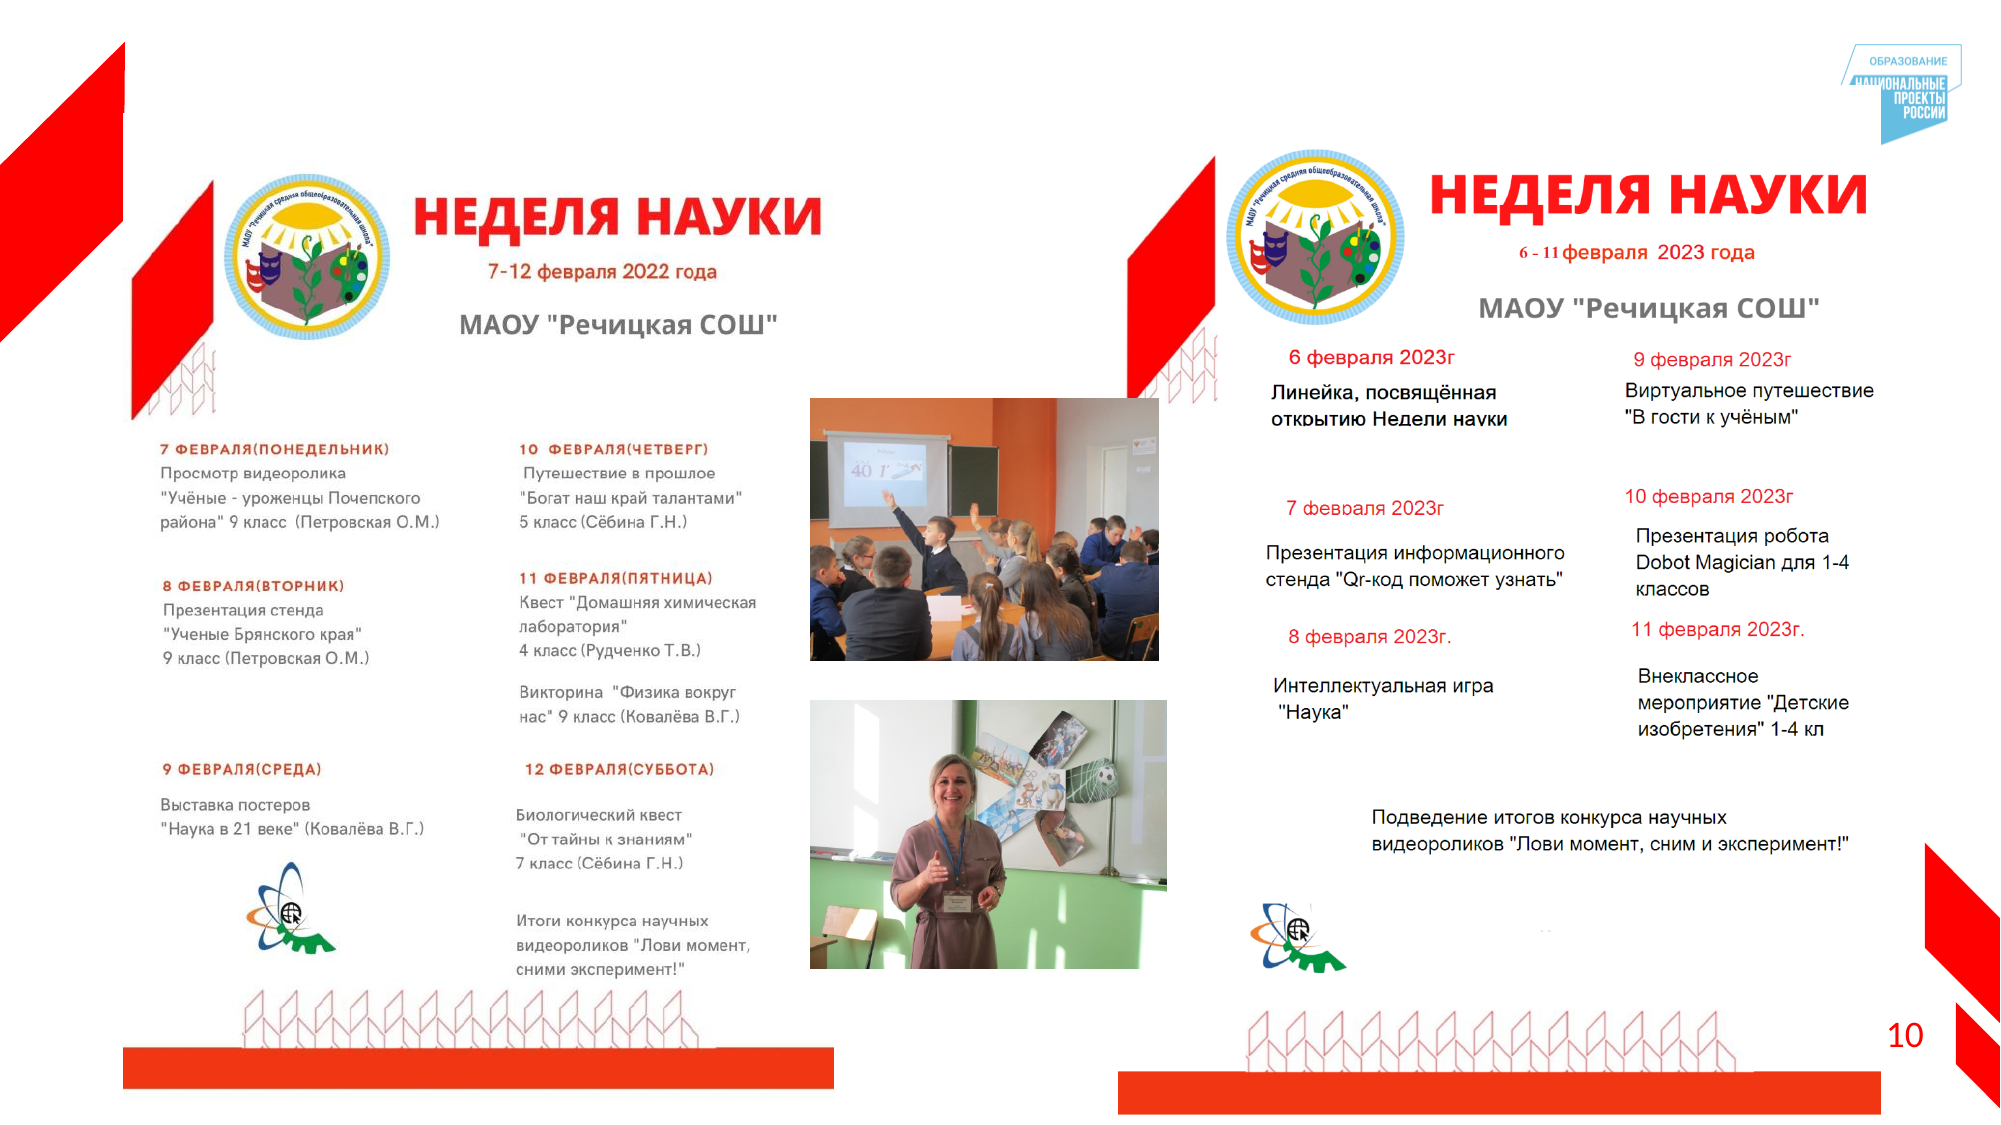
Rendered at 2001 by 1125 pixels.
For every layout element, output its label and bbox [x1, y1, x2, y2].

picture [122, 41, 1963, 1125]
